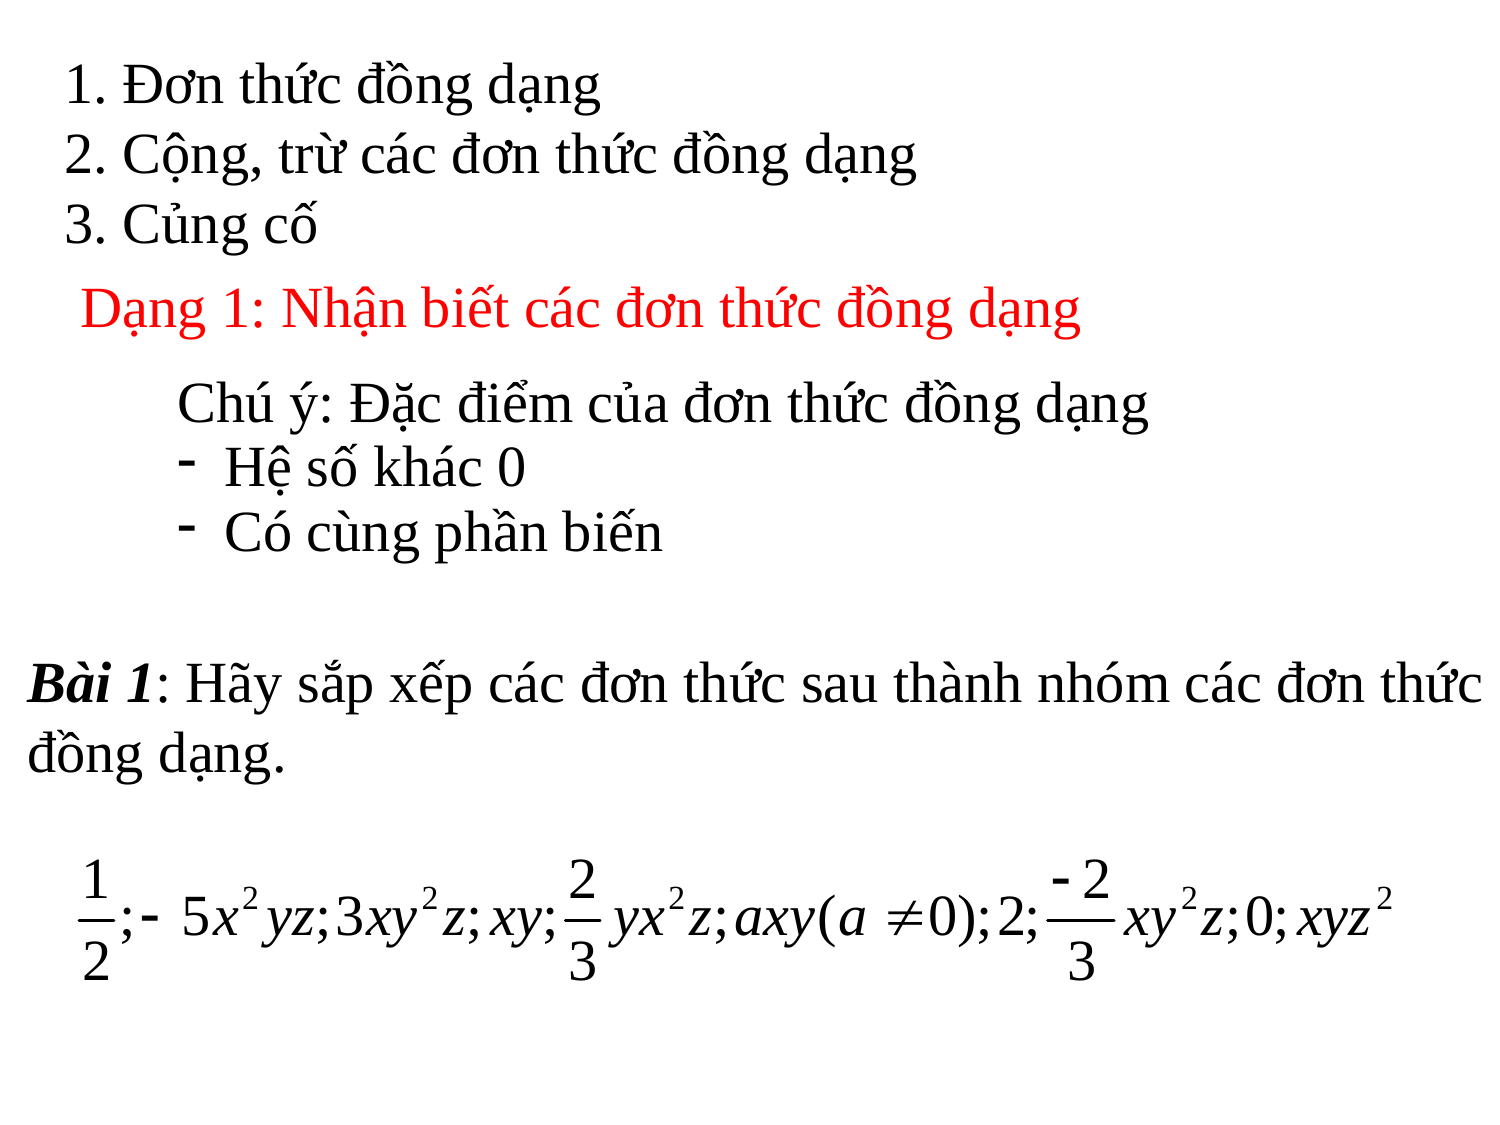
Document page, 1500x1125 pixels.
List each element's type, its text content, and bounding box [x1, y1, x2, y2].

text_box Bài 1: Hãy sắp xếp các đơn thức sau thành nhóm các đơn thức đồng dạng. [12, 637, 1500, 792]
table_header Chú ý: Đặc điểm của đơn thức đồng dạng Hệ số khác 0 Có cùng phần biến [163, 363, 1299, 597]
text_box Dạng 1: Nhận biết các đơn thức đồng dạng [65, 262, 1097, 347]
text_box 1. Đơn thức đồng dạng 2. Cộng, trừ các đơn thức đồng dạng 3. Củng cố [50, 37, 1075, 263]
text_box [74, 849, 1396, 988]
